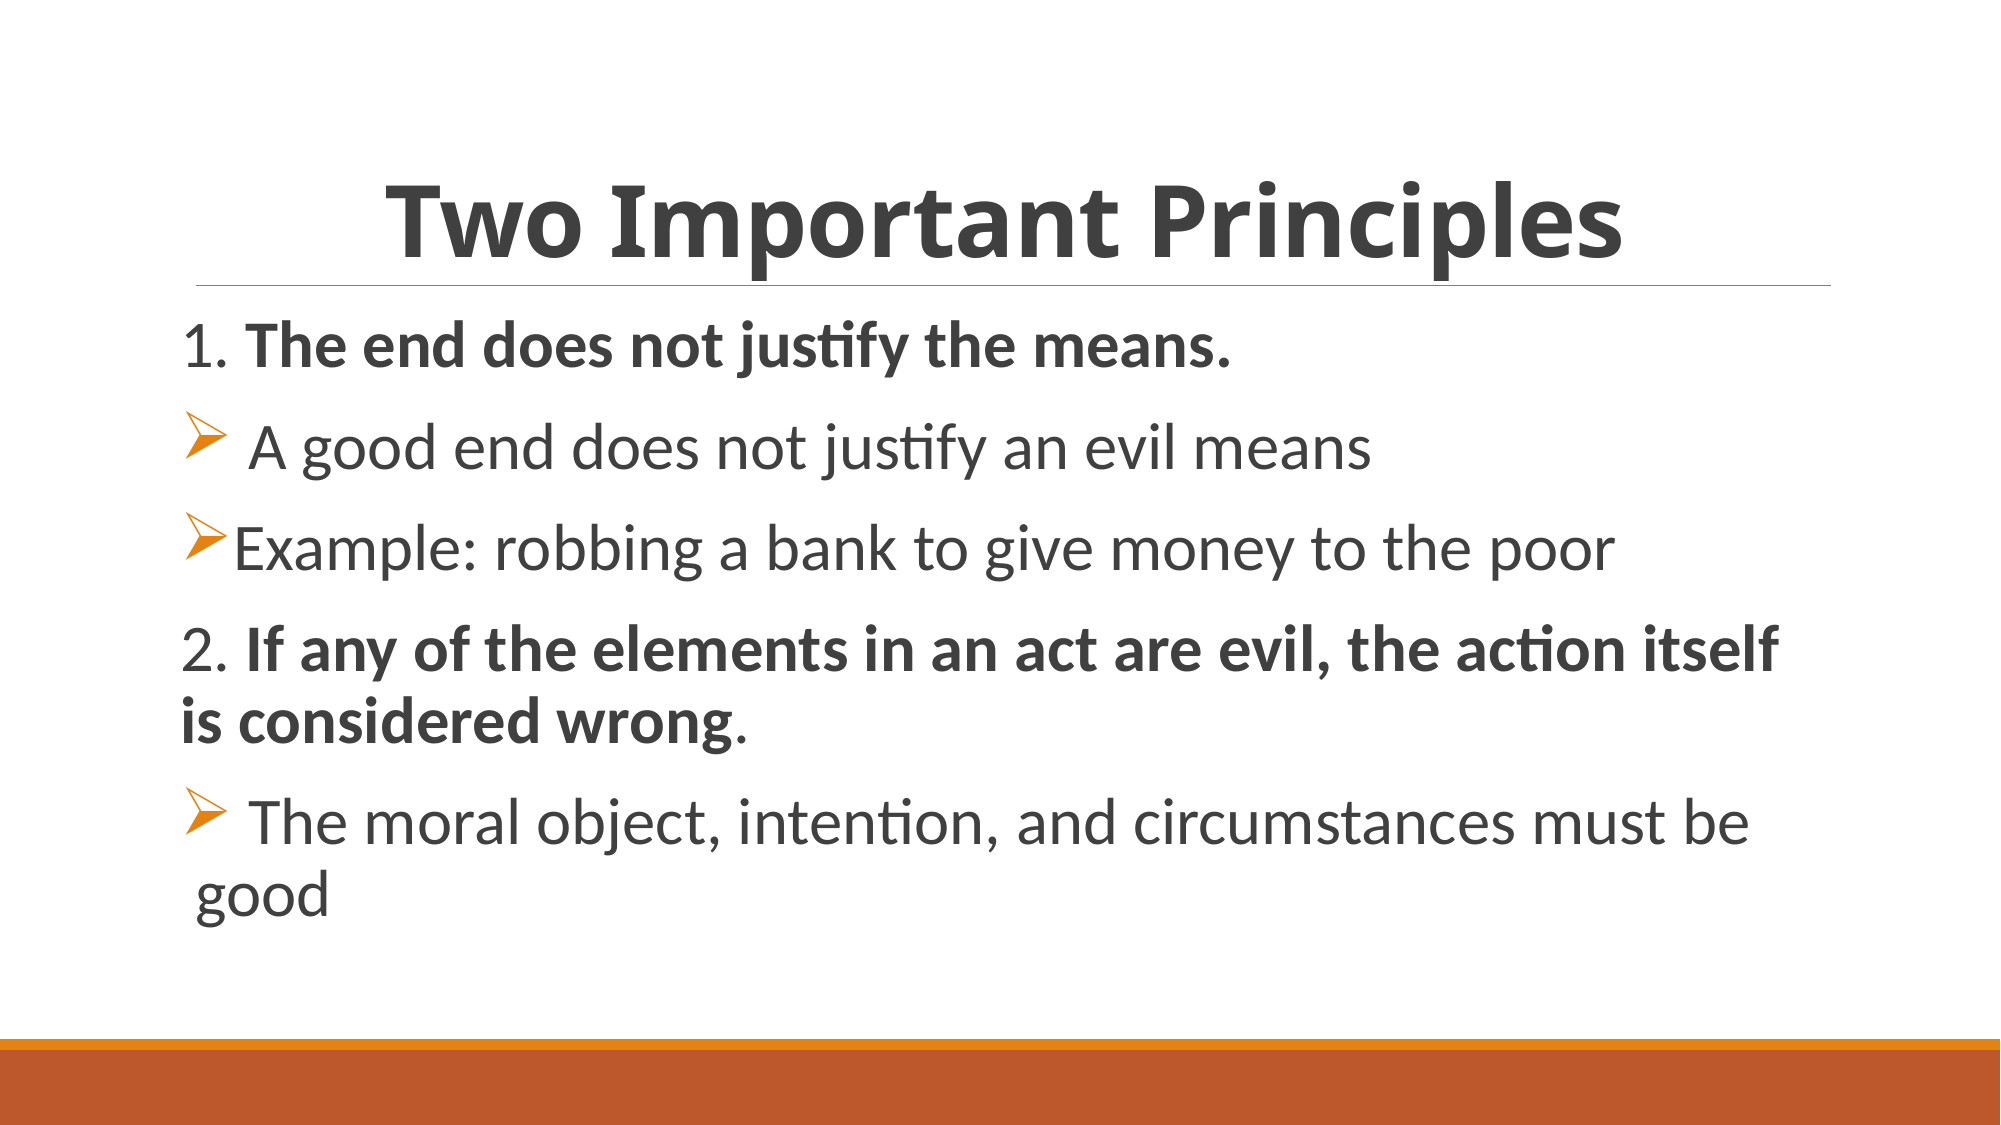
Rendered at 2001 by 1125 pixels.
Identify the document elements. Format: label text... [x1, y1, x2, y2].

title Two Important Principles [180, 47, 1830, 285]
list 1. The end does not justify the means. A good end does not justify an evil means Example: robbing a bank to give money to the poor 2. If any of the elements in an act are evil, the action itself is considered wrong. The moral object, intention, and circumstances must be good [180, 302, 1830, 963]
